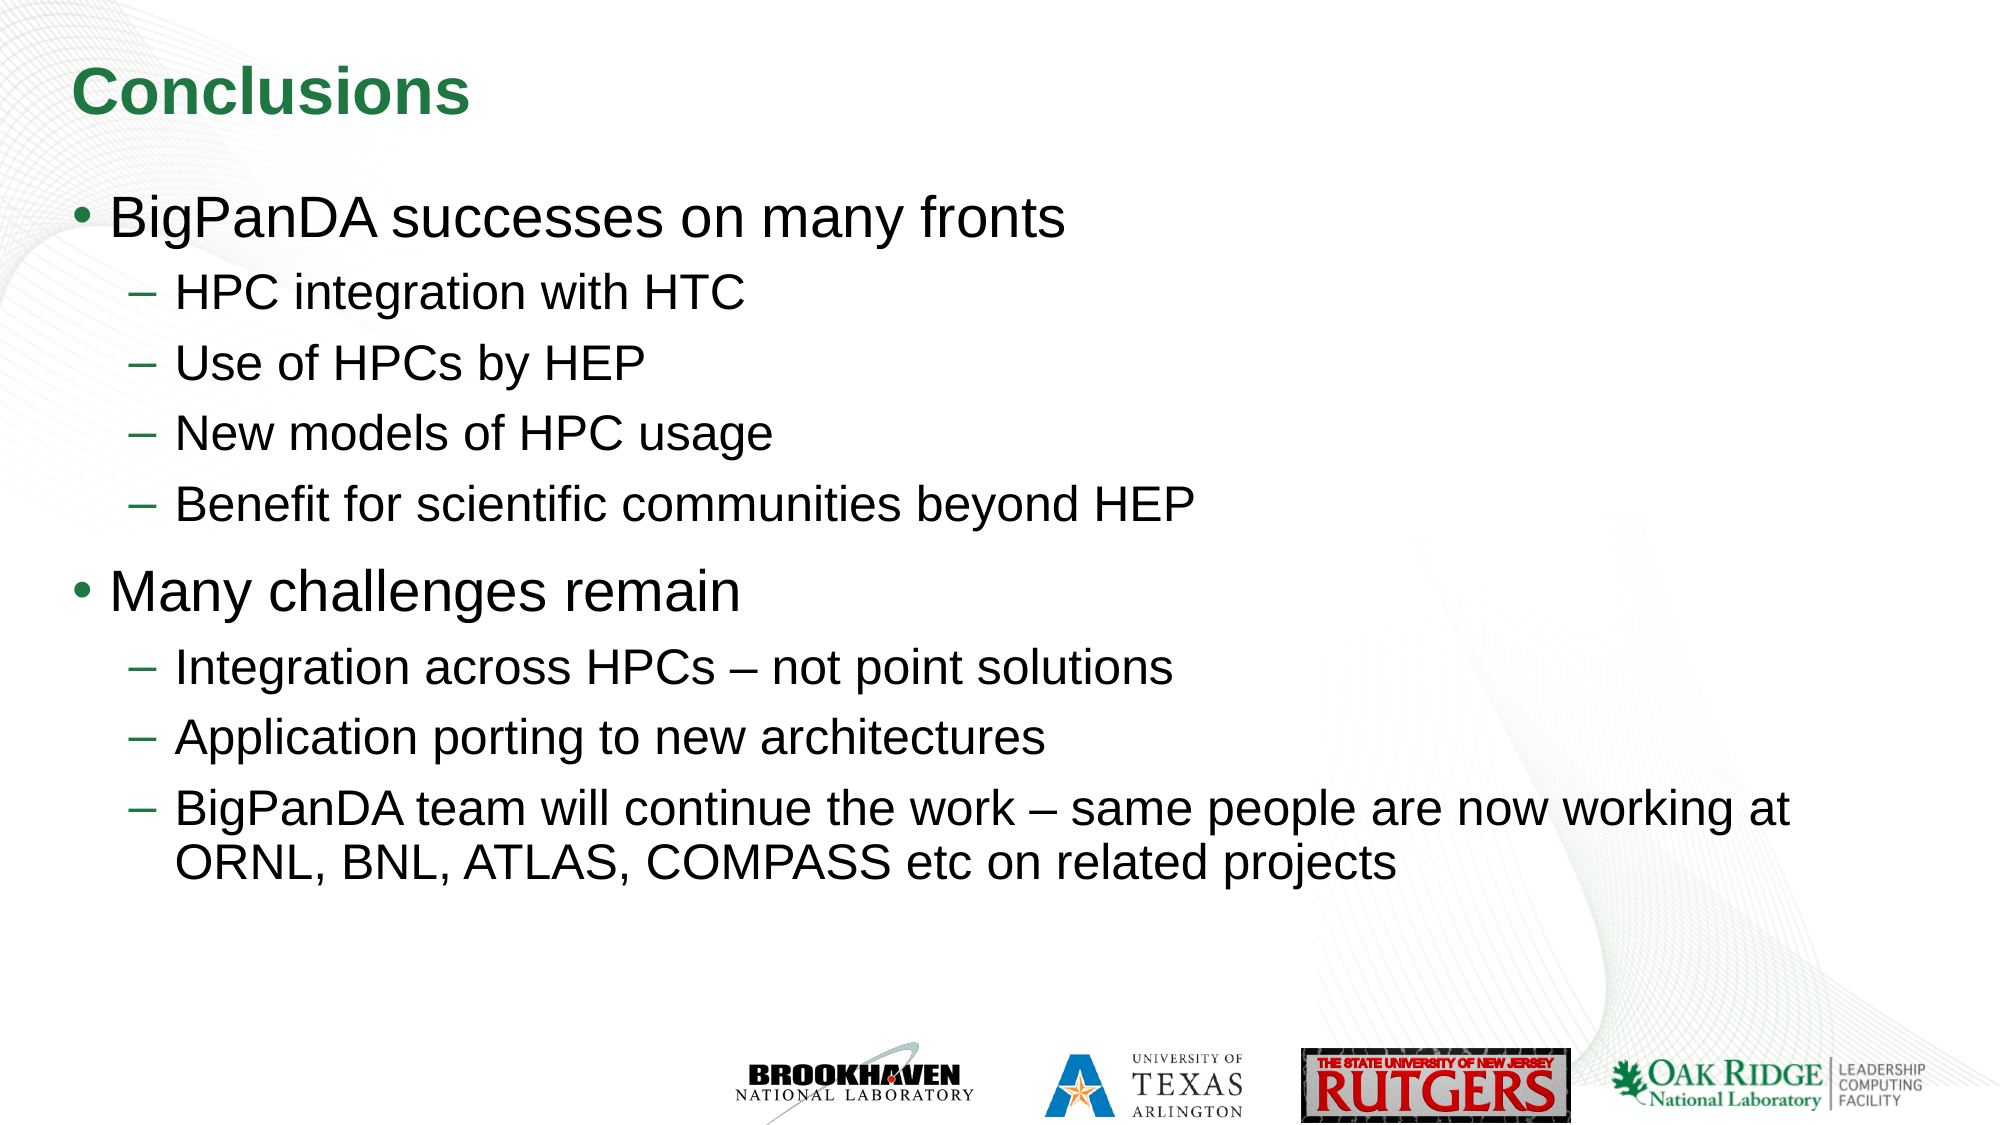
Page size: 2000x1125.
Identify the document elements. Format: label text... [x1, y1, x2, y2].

picture [1301, 513, 2000, 1123]
list BigPanDA successes on many fronts HPC integration with HTC Use of HPCs by HEP New models of HPC usage Benefit for scientific communities beyond HEP Many challenges remain Integration across HPCs – not point solutions Application porting to new architectures BigPanDA team will continue the work – same people are now working at ORNL, BNL, ATLAS, COMPASS etc on related projects [56, 179, 1923, 971]
picture [723, 1037, 984, 1125]
picture [1044, 1051, 1242, 1120]
title Conclusions [56, 52, 1931, 137]
